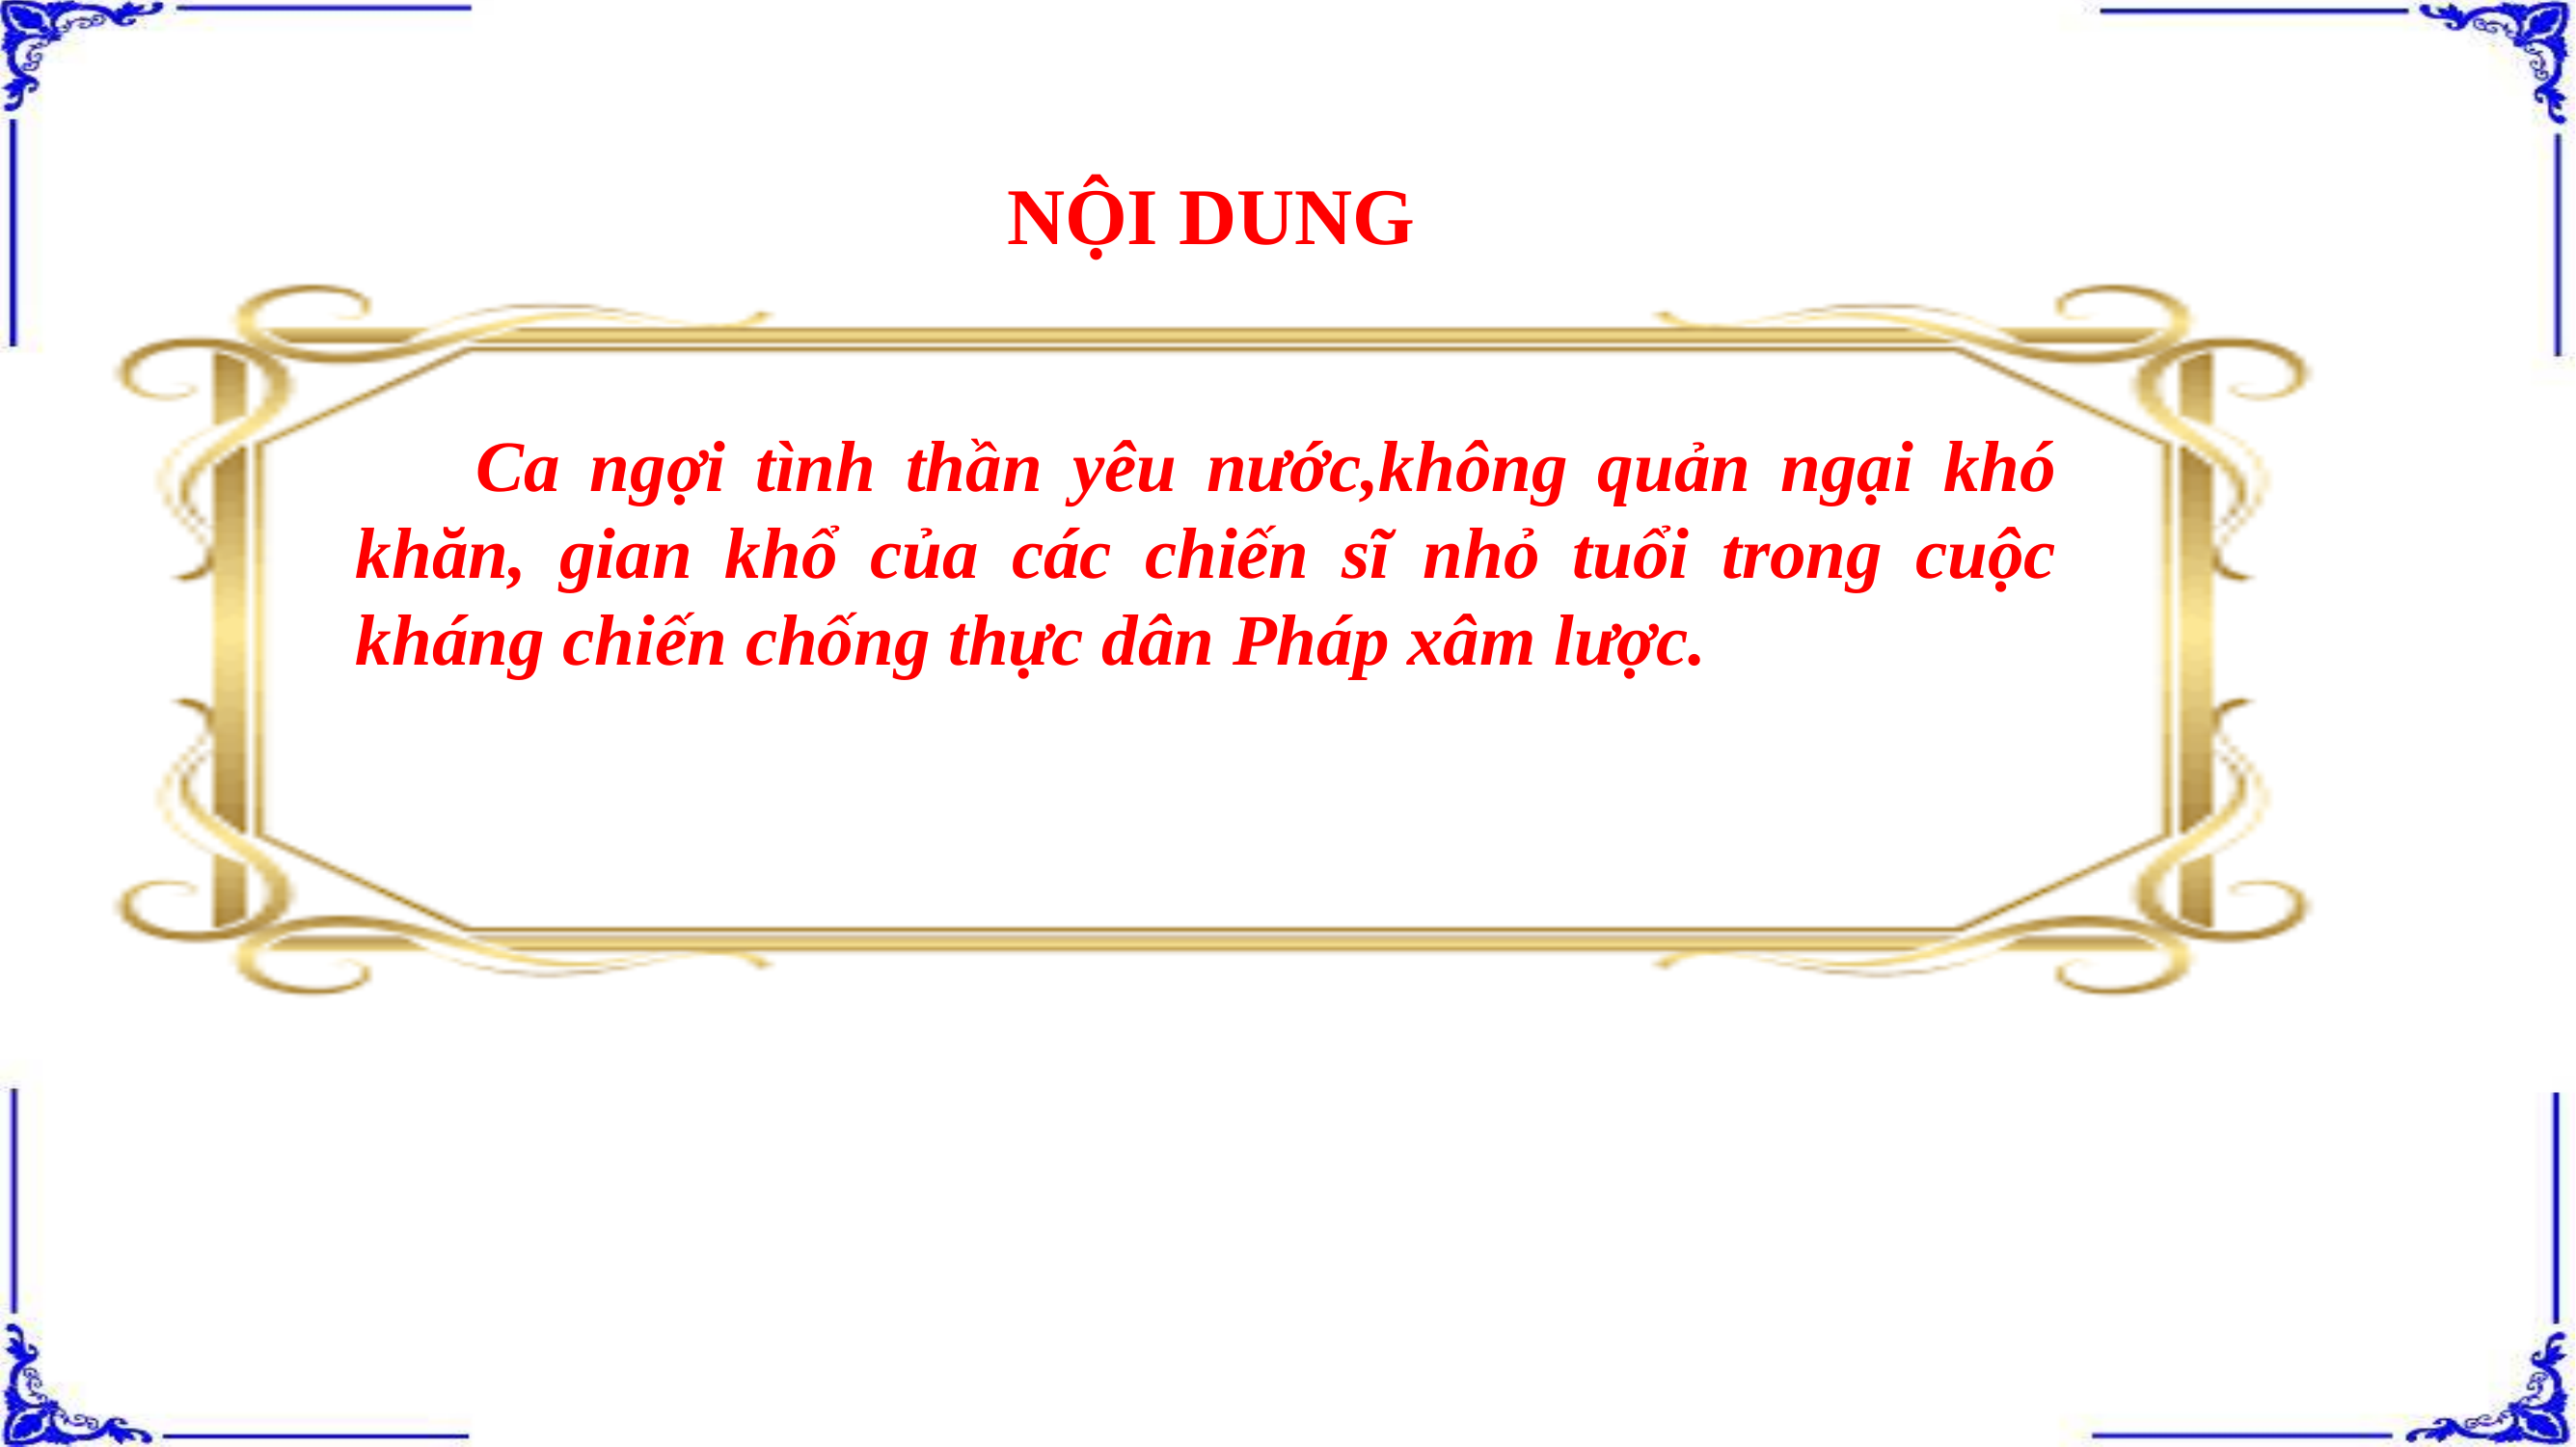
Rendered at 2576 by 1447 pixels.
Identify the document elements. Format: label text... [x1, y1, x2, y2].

text_box NỘI DUNG [950, 156, 1473, 268]
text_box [105, 277, 2319, 1000]
picture [0, 0, 2576, 1447]
